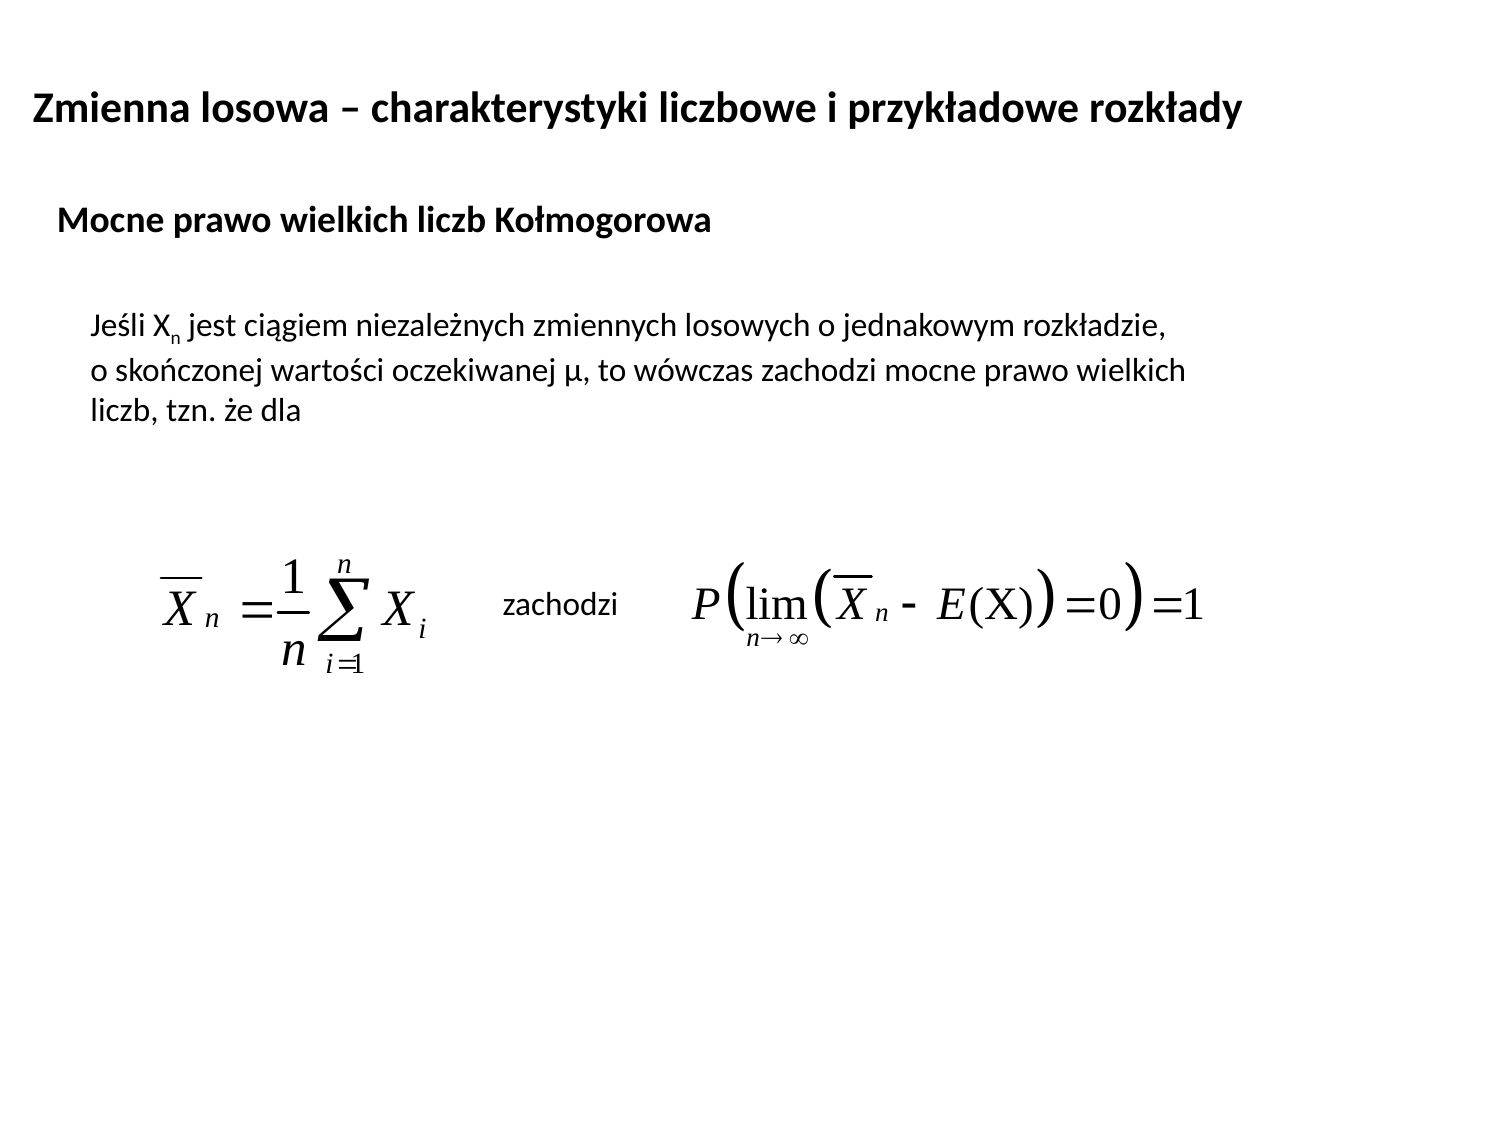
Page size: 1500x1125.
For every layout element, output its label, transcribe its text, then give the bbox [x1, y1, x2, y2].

text_box zachodzi [487, 574, 634, 630]
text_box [683, 553, 1209, 663]
text_box Jeśli Xn jest ciągiem niezależnych zmiennych losowych o jednakowym rozkładzie, o skończonej wartości oczekiwanej µ, to wówczas zachodzi mocne prawo wielkich liczb, tzn. że dla [75, 295, 1205, 436]
text_box Mocne prawo wielkich liczb Kołmogorowa [42, 187, 728, 248]
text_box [152, 540, 442, 685]
text_box Zmienna losowa – charakterystyki liczbowe i przykładowe rozkłady [18, 71, 1387, 140]
